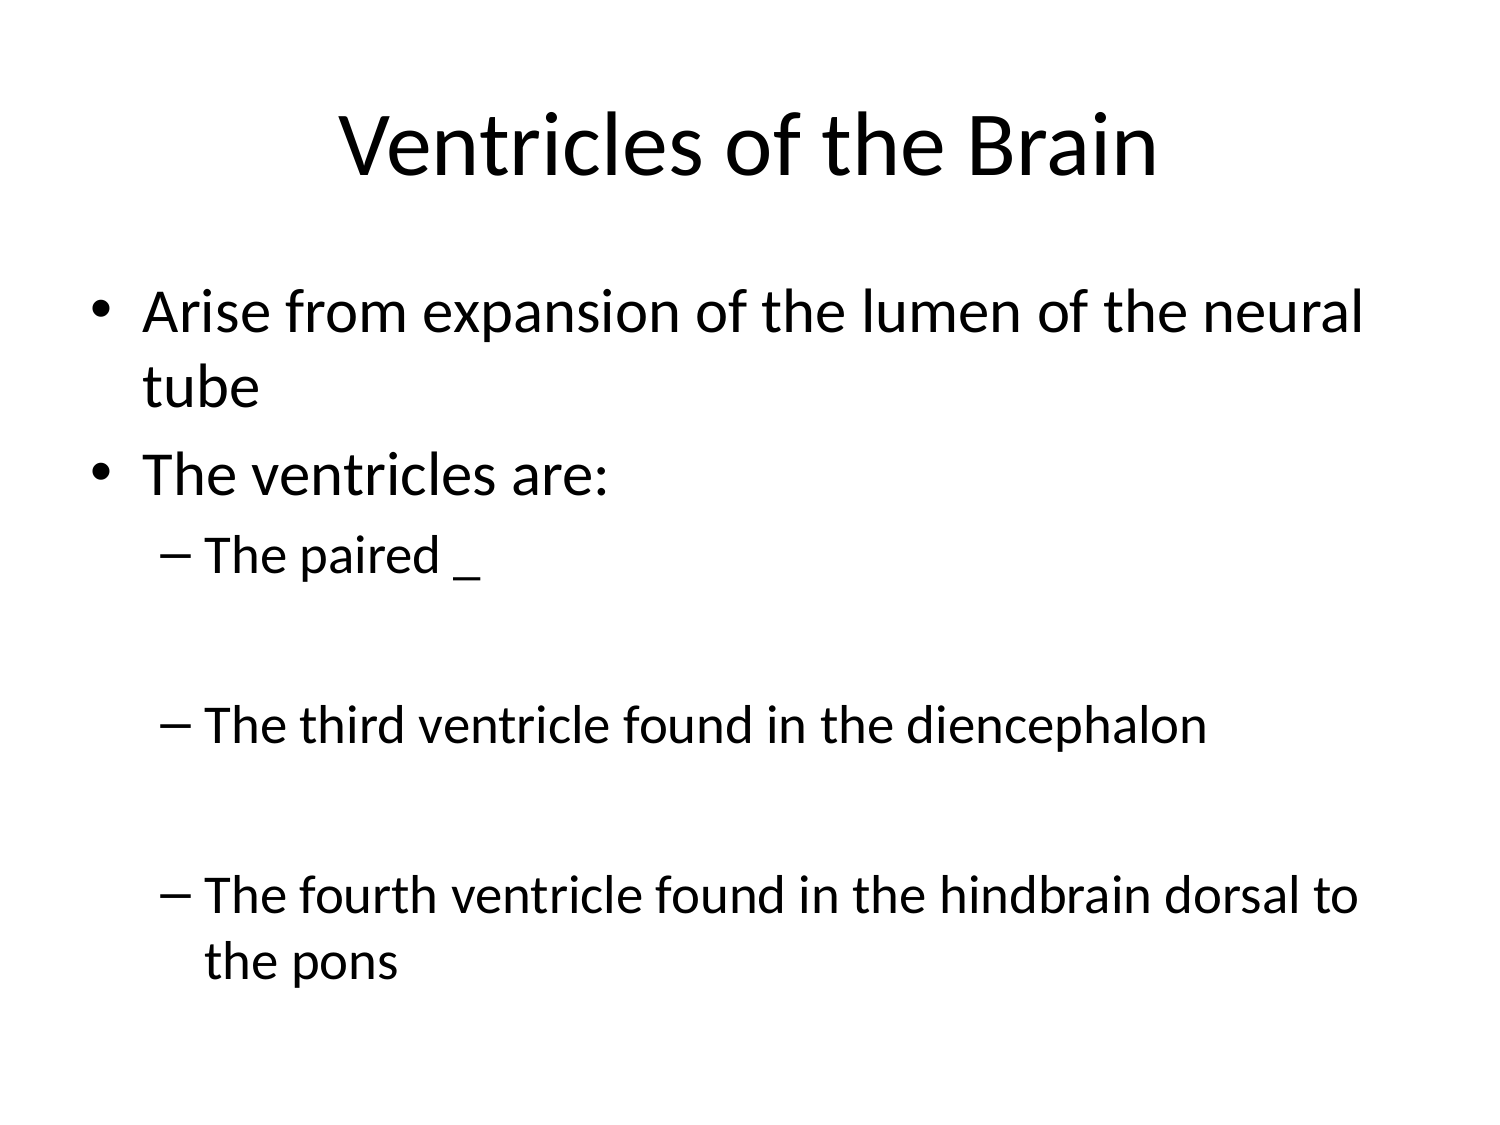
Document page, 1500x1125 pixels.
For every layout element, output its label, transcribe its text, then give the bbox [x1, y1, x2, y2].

title Ventricles of the Brain [75, 45, 1425, 233]
list Arise from expansion of the lumen of the neural tube The ventricles are: The paired _ The third ventricle found in the diencephalon The fourth ventricle found in the hindbrain dorsal to the pons [75, 262, 1425, 1005]
